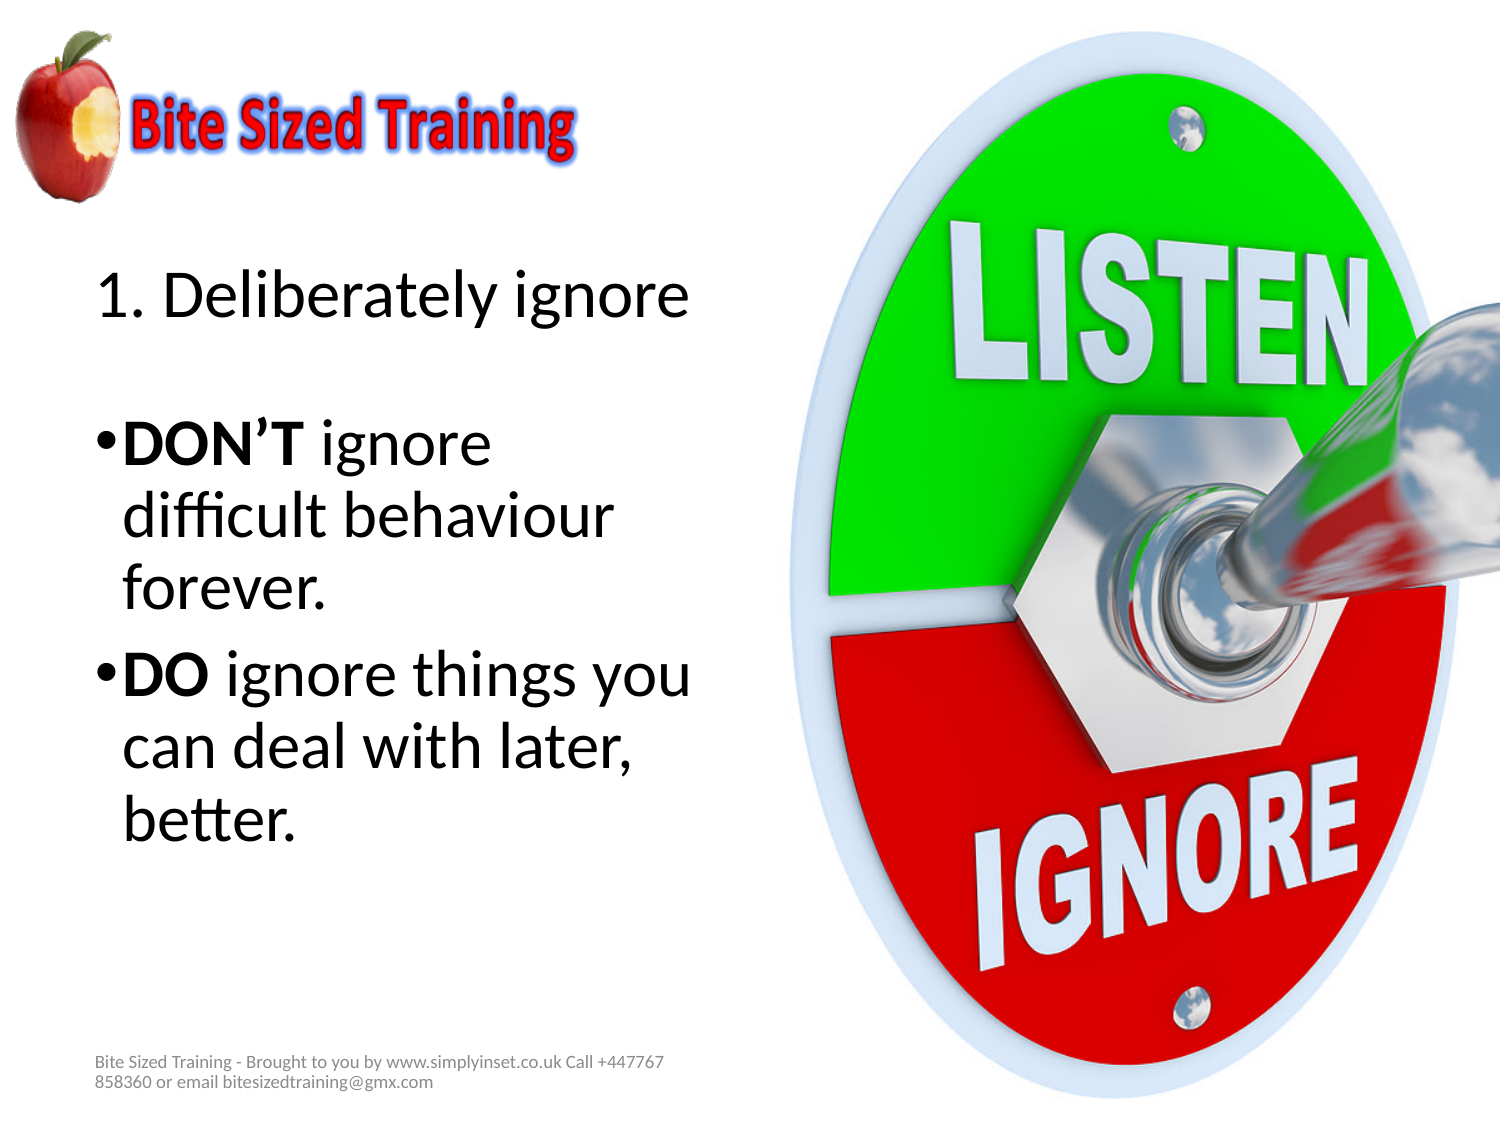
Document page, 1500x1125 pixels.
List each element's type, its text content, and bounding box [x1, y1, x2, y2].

footer Bite Sized Training - Brought to you by www.simplyinset.co.uk Call +447767 858360 or email bitesizedtraining@gmx.com [79, 1042, 711, 1103]
title 1. Deliberately ignore [79, 213, 711, 379]
list DON’T ignore difficult behaviour forever. DO ignore things you can deal with later, better. [79, 399, 711, 1021]
picture [749, 0, 1500, 1125]
picture [0, 0, 615, 229]
